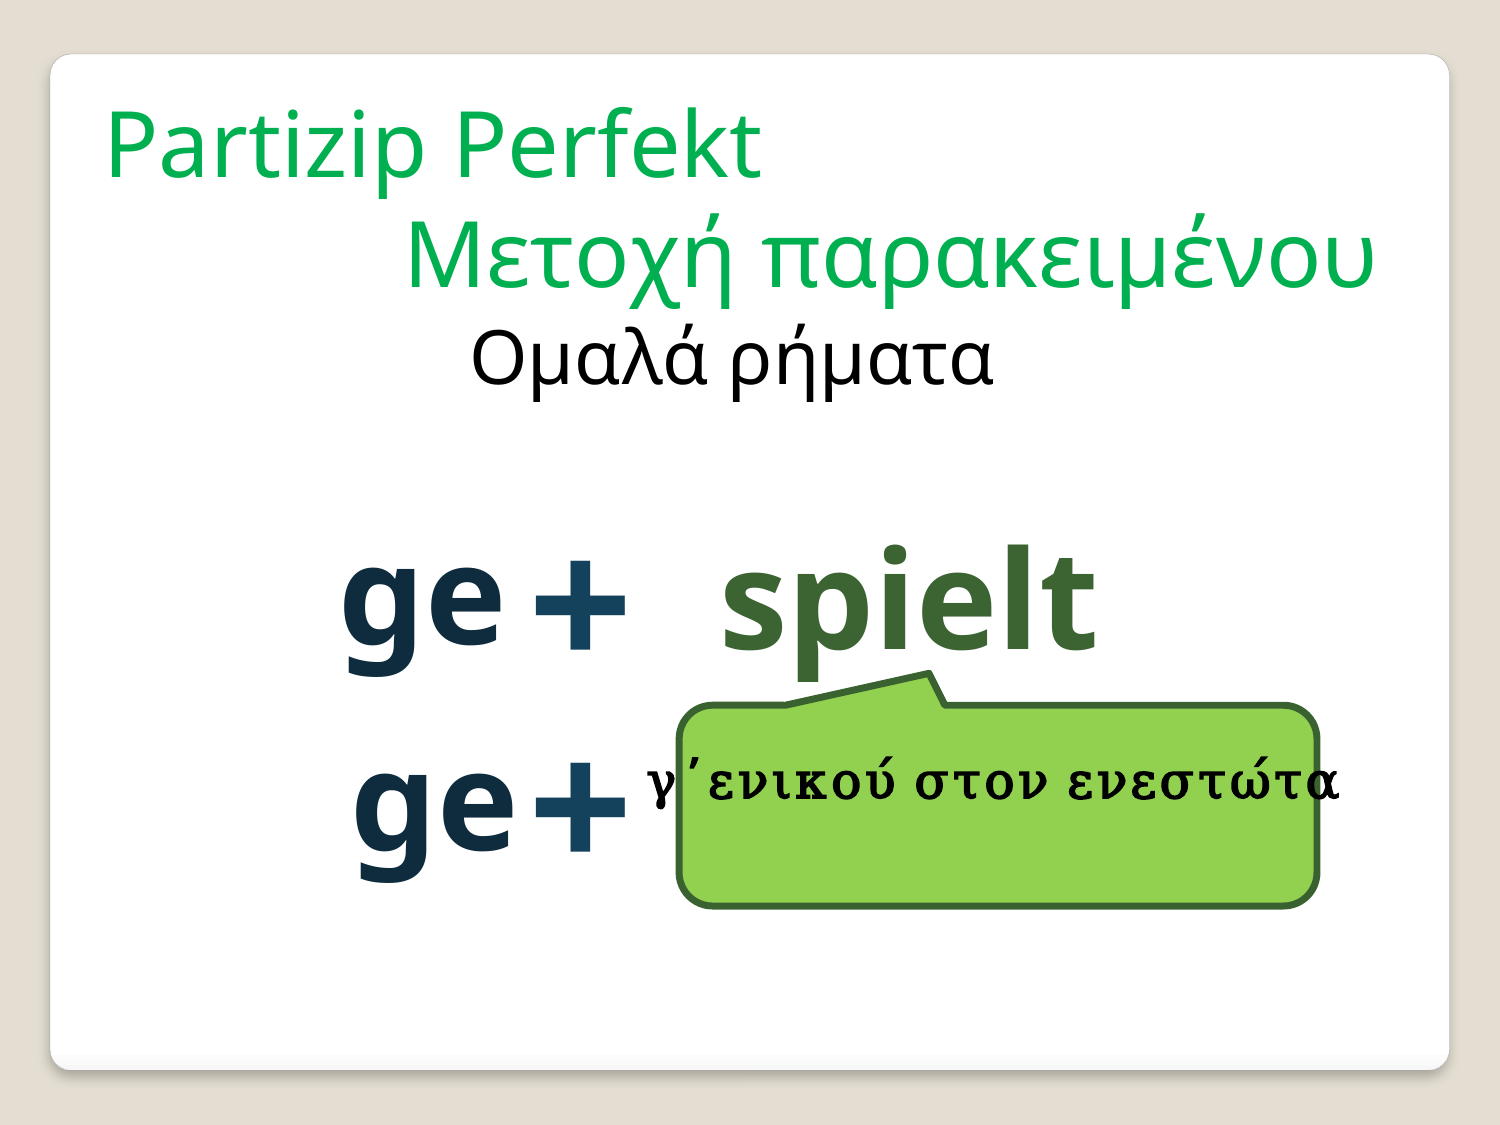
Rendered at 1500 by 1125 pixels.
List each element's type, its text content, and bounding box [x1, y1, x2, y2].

text_box [675, 816, 1321, 910]
text_box Partizip Perfekt Μετοχή παρακειμένου [88, 78, 1394, 313]
text_box spielt [704, 504, 1115, 685]
text_box Ομαλά ρήματα [454, 302, 1046, 408]
text_box + [513, 479, 680, 715]
text_box ge [323, 499, 513, 680]
text_box [675, 669, 1321, 740]
text_box ge [335, 705, 534, 885]
text_box γ΄ενικού στον ενεστώτα [629, 740, 1357, 816]
text_box + [513, 715, 680, 917]
